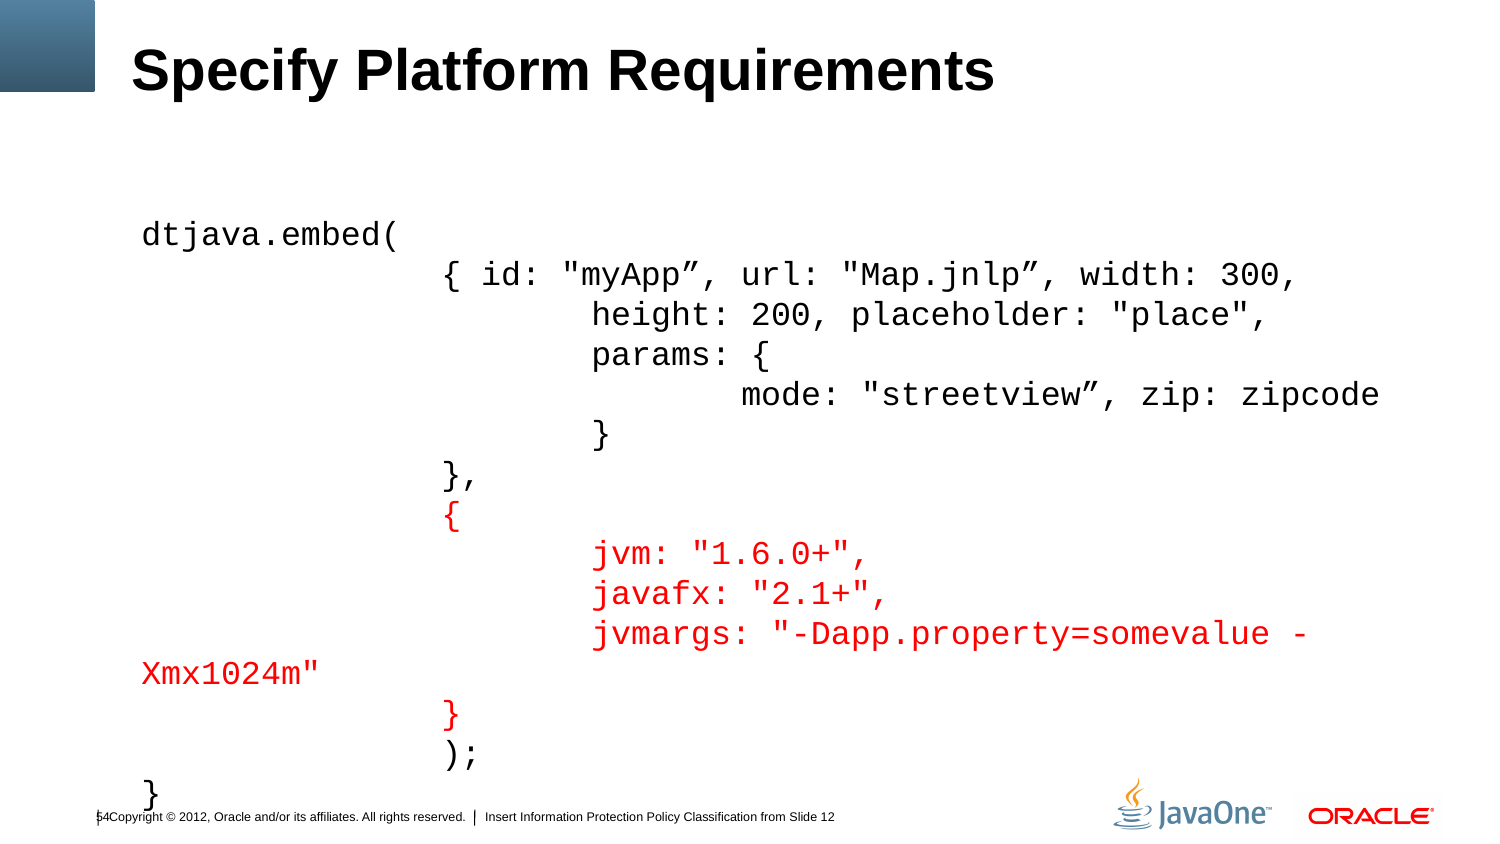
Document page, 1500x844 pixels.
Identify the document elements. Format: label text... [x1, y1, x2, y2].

title Specify Platform Requirements [131, 40, 1482, 107]
picture [1293, 792, 1445, 840]
list dtjava.embed( { id: "myApp”, url: "Map.jnlp”, width: 300, height: 200, placeholder: "place", params: { mode: "streetview”, zip: zipcode } }, { jvm: "1.6.0+", javafx: "2.1+", jvmargs: "-Dapp.property=somevalue -Xmx1024m" } ); } [131, 212, 1482, 715]
picture [1097, 761, 1288, 844]
